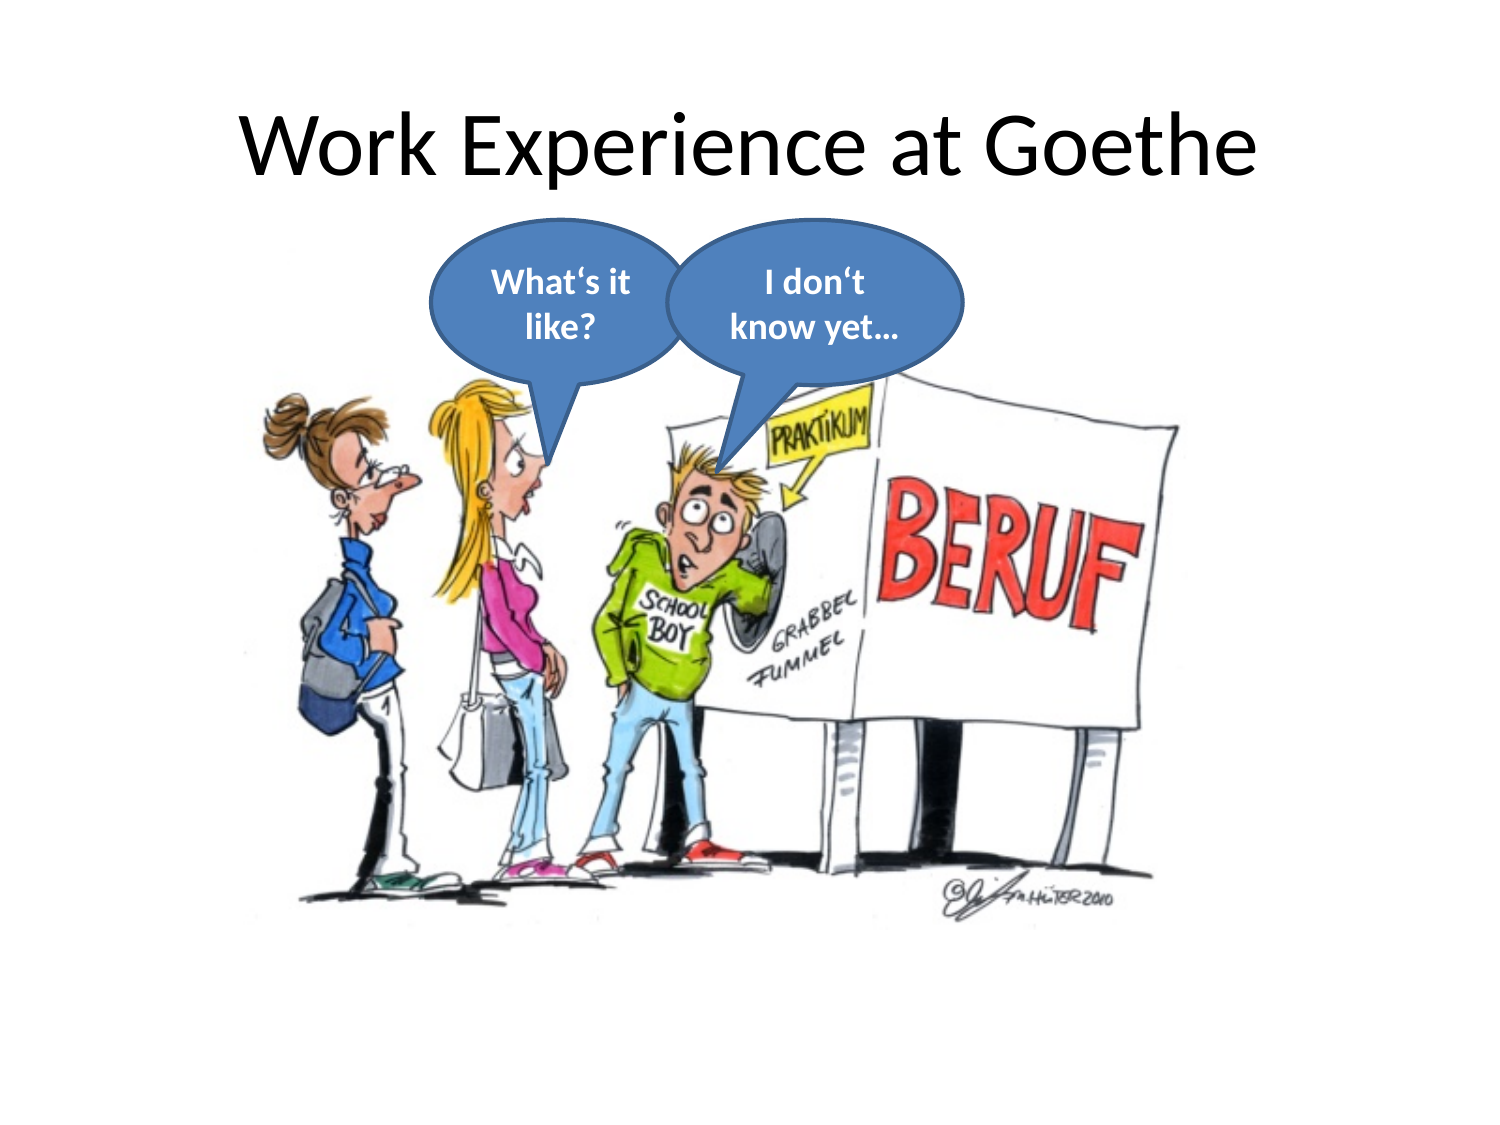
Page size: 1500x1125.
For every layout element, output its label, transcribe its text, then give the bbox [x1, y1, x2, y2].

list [242, 219, 1188, 931]
title Work Experience at Goethe [75, 45, 1425, 233]
